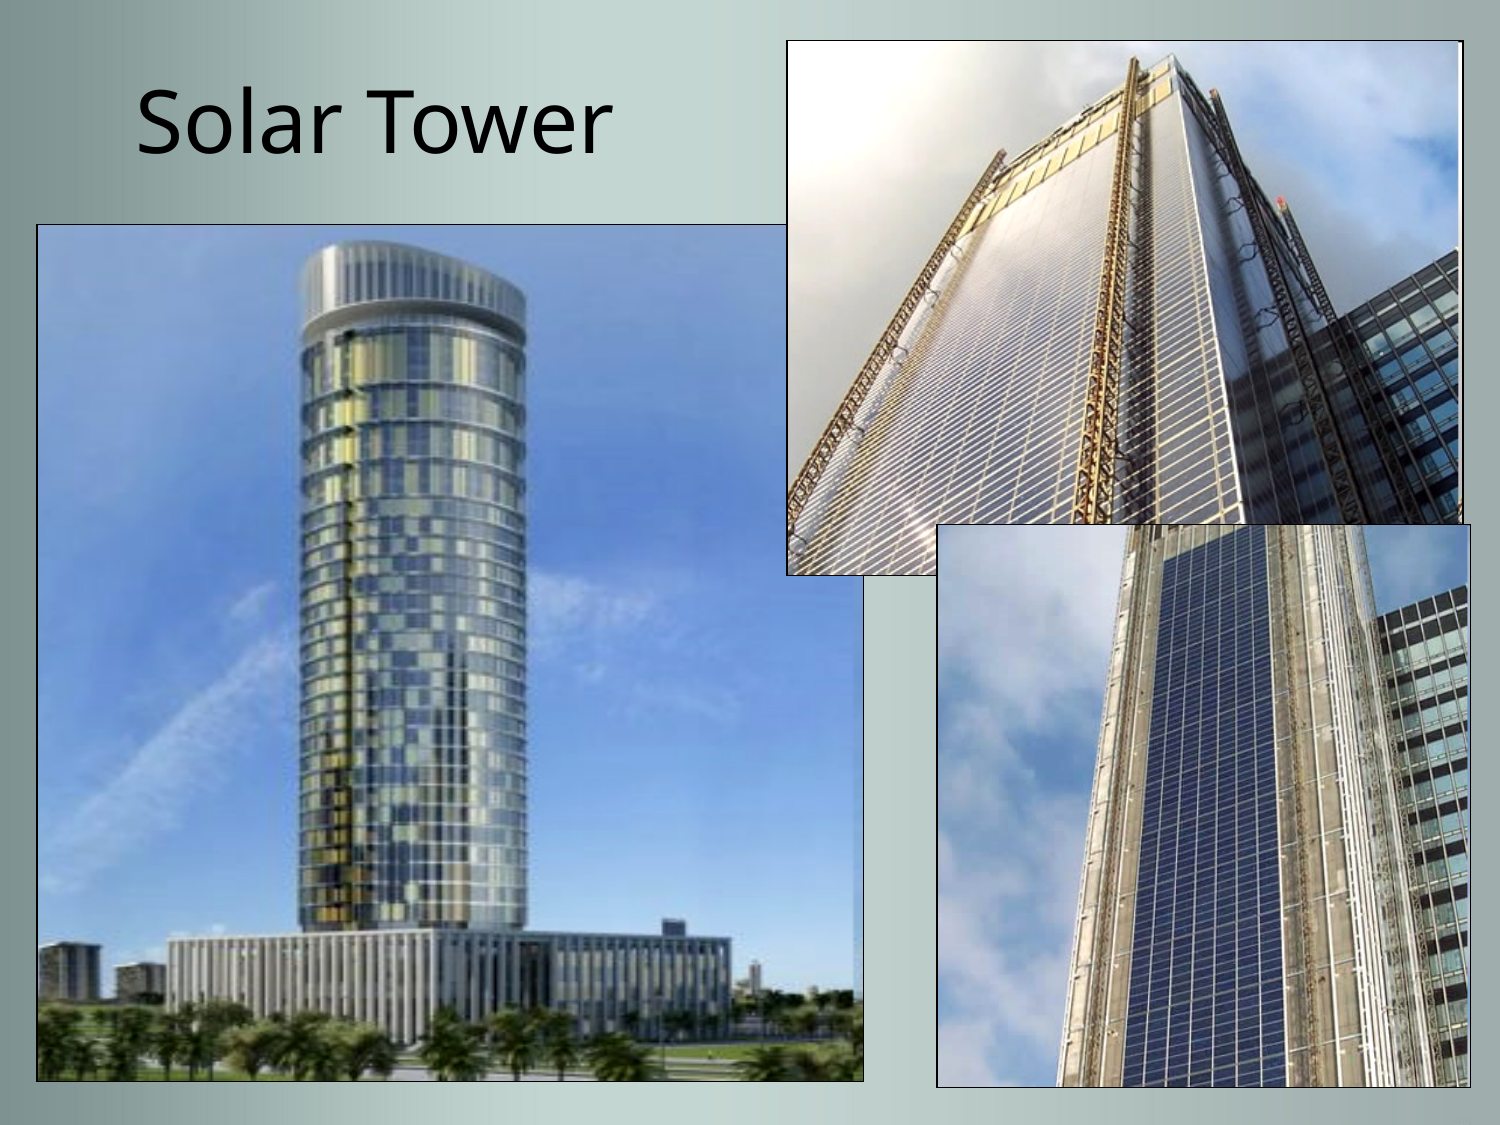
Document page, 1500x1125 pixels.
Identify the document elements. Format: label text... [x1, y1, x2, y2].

picture [0, 0, 1500, 1125]
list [37, 224, 864, 1081]
title Solar Tower [37, 24, 713, 213]
